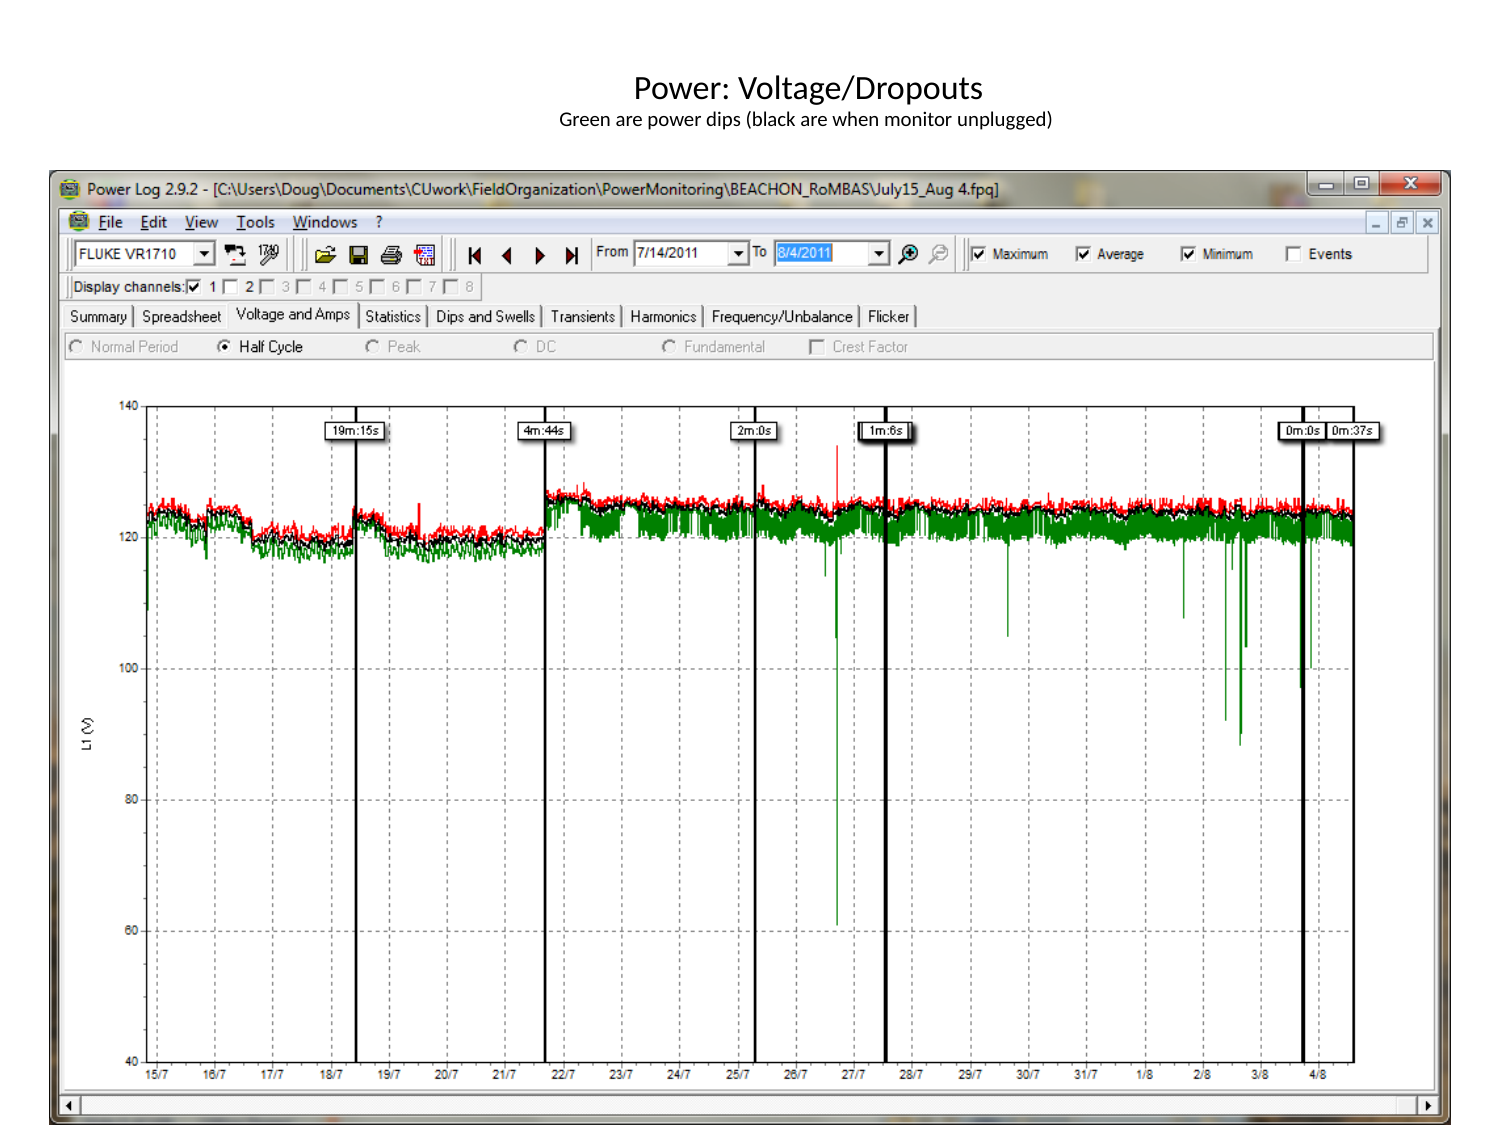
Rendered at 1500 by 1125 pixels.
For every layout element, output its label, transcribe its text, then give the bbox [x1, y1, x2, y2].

title Power: Voltage/Dropouts Green are power dips (black are when monitor unplugged) [133, 57, 1484, 180]
picture [49, 170, 1451, 1125]
